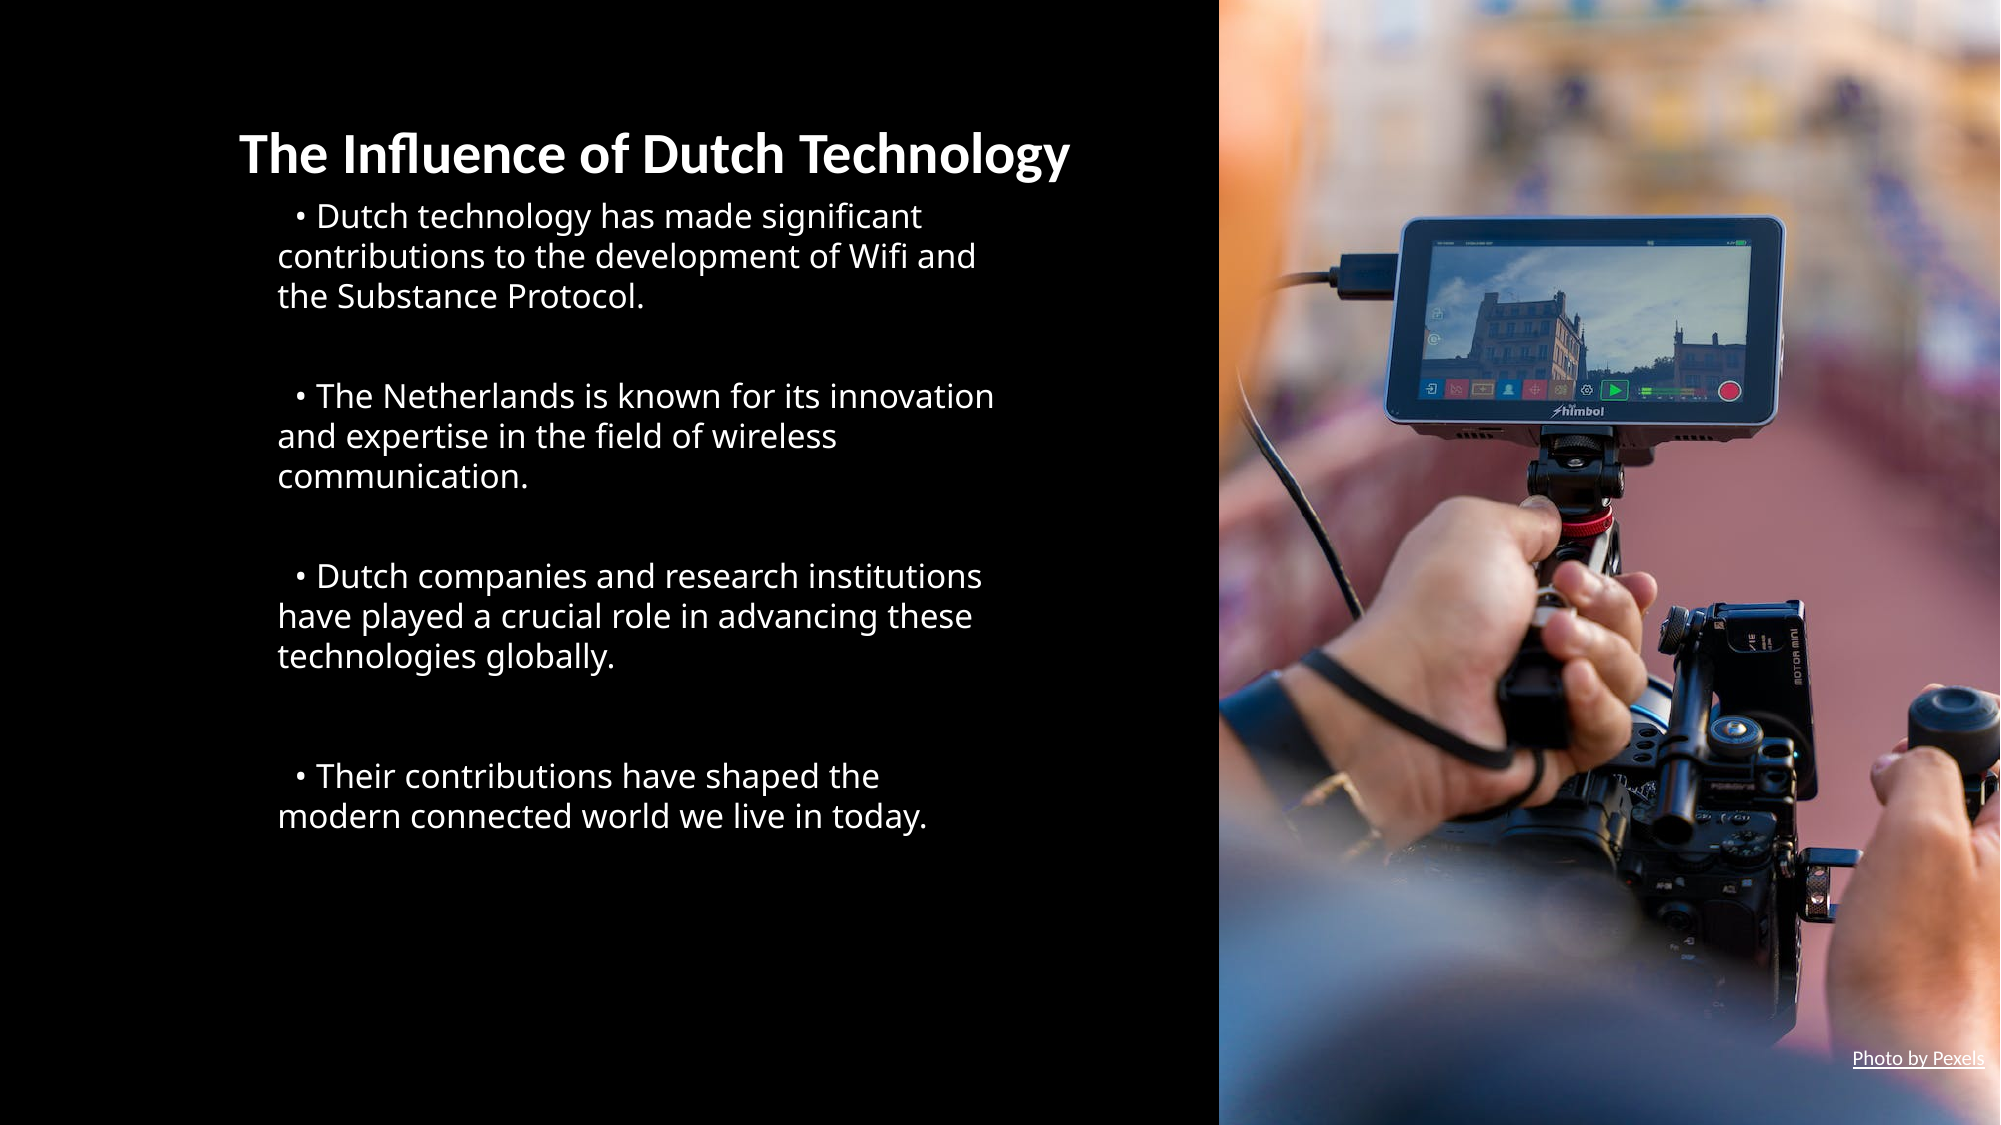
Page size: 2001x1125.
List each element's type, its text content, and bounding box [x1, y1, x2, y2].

text_box • Dutch technology has made significant contributions to the development of Wifi and the Substance Protocol. [262, 217, 1013, 293]
text_box • Dutch companies and research institutions have played a crucial role in advancing these technologies globally. [262, 577, 1013, 653]
text_box The Influence of Dutch Technology [225, 112, 1219, 188]
text_box • The Netherlands is known for its innovation and expertise in the field of wireless communication. [262, 397, 1013, 473]
picture [1219, 0, 2000, 1125]
text_box • Their contributions have shaped the modern connected world we live in today. [262, 757, 1013, 833]
